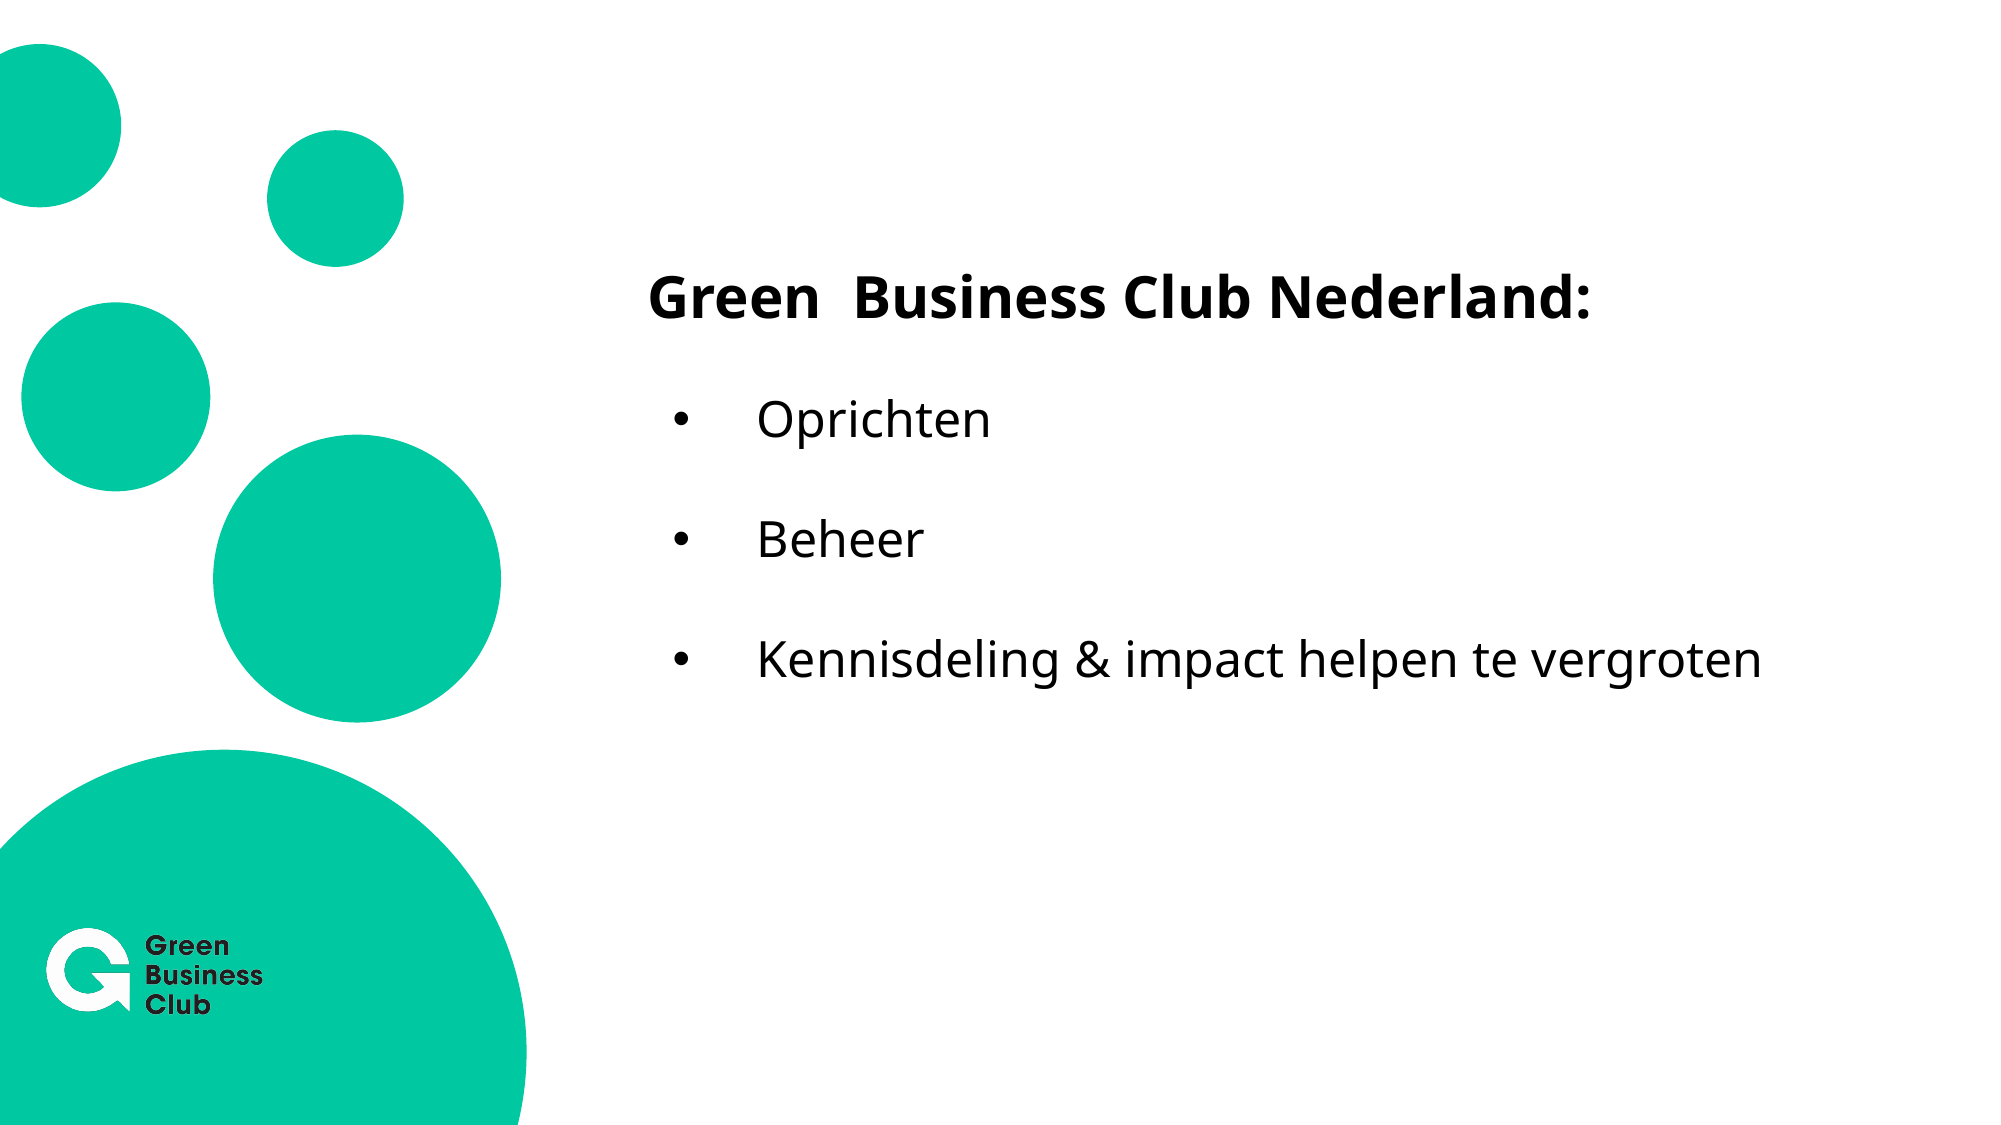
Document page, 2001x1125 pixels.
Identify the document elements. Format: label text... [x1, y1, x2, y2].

text_box [267, 130, 404, 267]
text_box [213, 434, 502, 723]
text_box [21, 302, 211, 492]
text_box [0, 43, 122, 208]
text_box Oprichten Beheer Kennisdeling & impact helpen te vergroten [657, 260, 1979, 696]
text_box [0, 749, 527, 1125]
picture [21, 915, 278, 1055]
text_box Green Business Club Nederland: [632, 112, 1625, 338]
